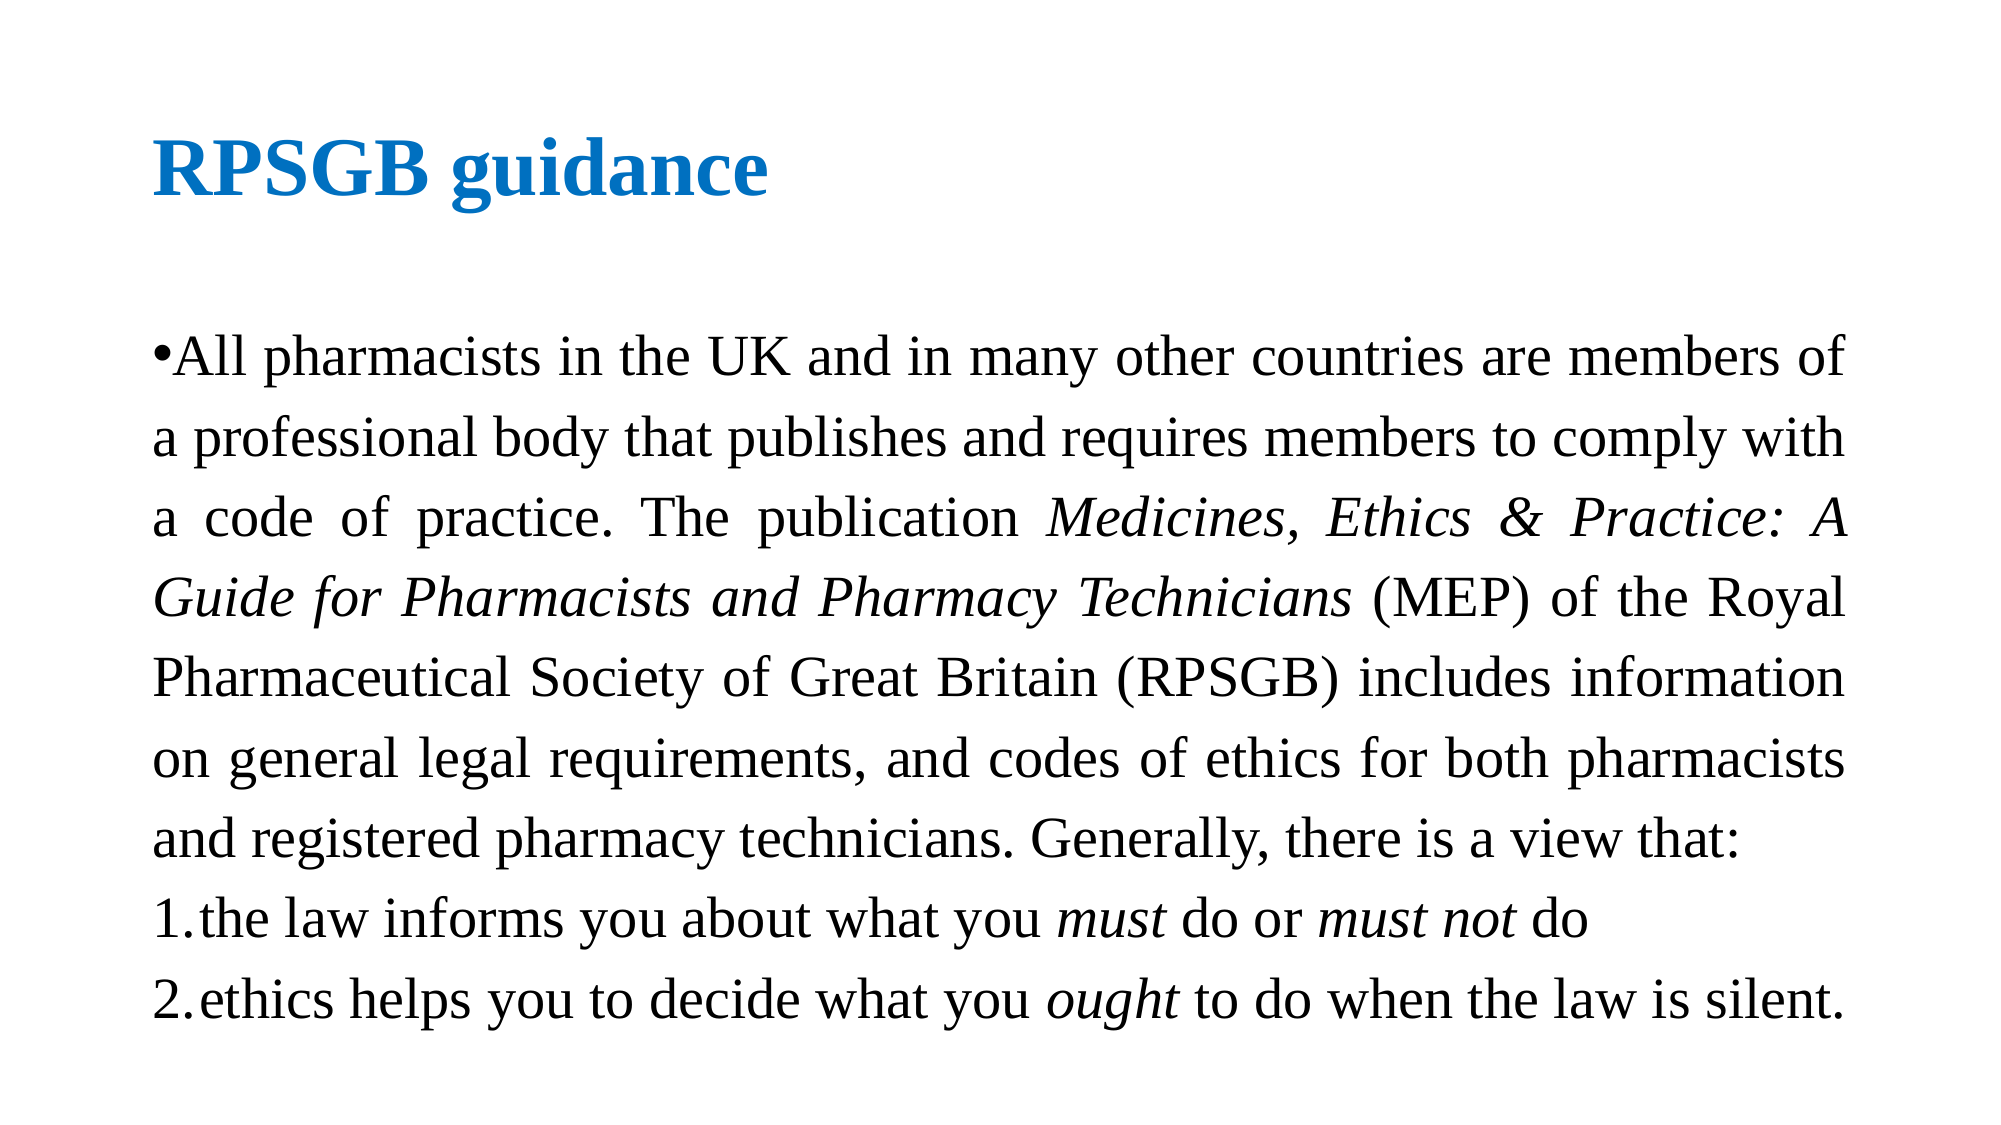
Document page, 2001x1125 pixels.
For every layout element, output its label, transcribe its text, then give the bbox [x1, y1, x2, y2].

list All pharmacists in the UK and in many other countries are members of a professional body that publishes and requires members to comply with a code of practice. The publication Medicines, Ethics & Practice: A Guide for Pharmacists and Pharmacy Technicians (MEP) of the Royal Pharmaceutical Society of Great Britain (RPSGB) includes information on general legal requirements, and codes of ethics for both pharmacists and registered pharmacy technicians. Generally, there is a view that: the law informs you about what you must do or must not do ethics helps you to decide what you ought to do when the law is silent. [137, 299, 1863, 1125]
title RPSGB guidance [137, 59, 1863, 278]
